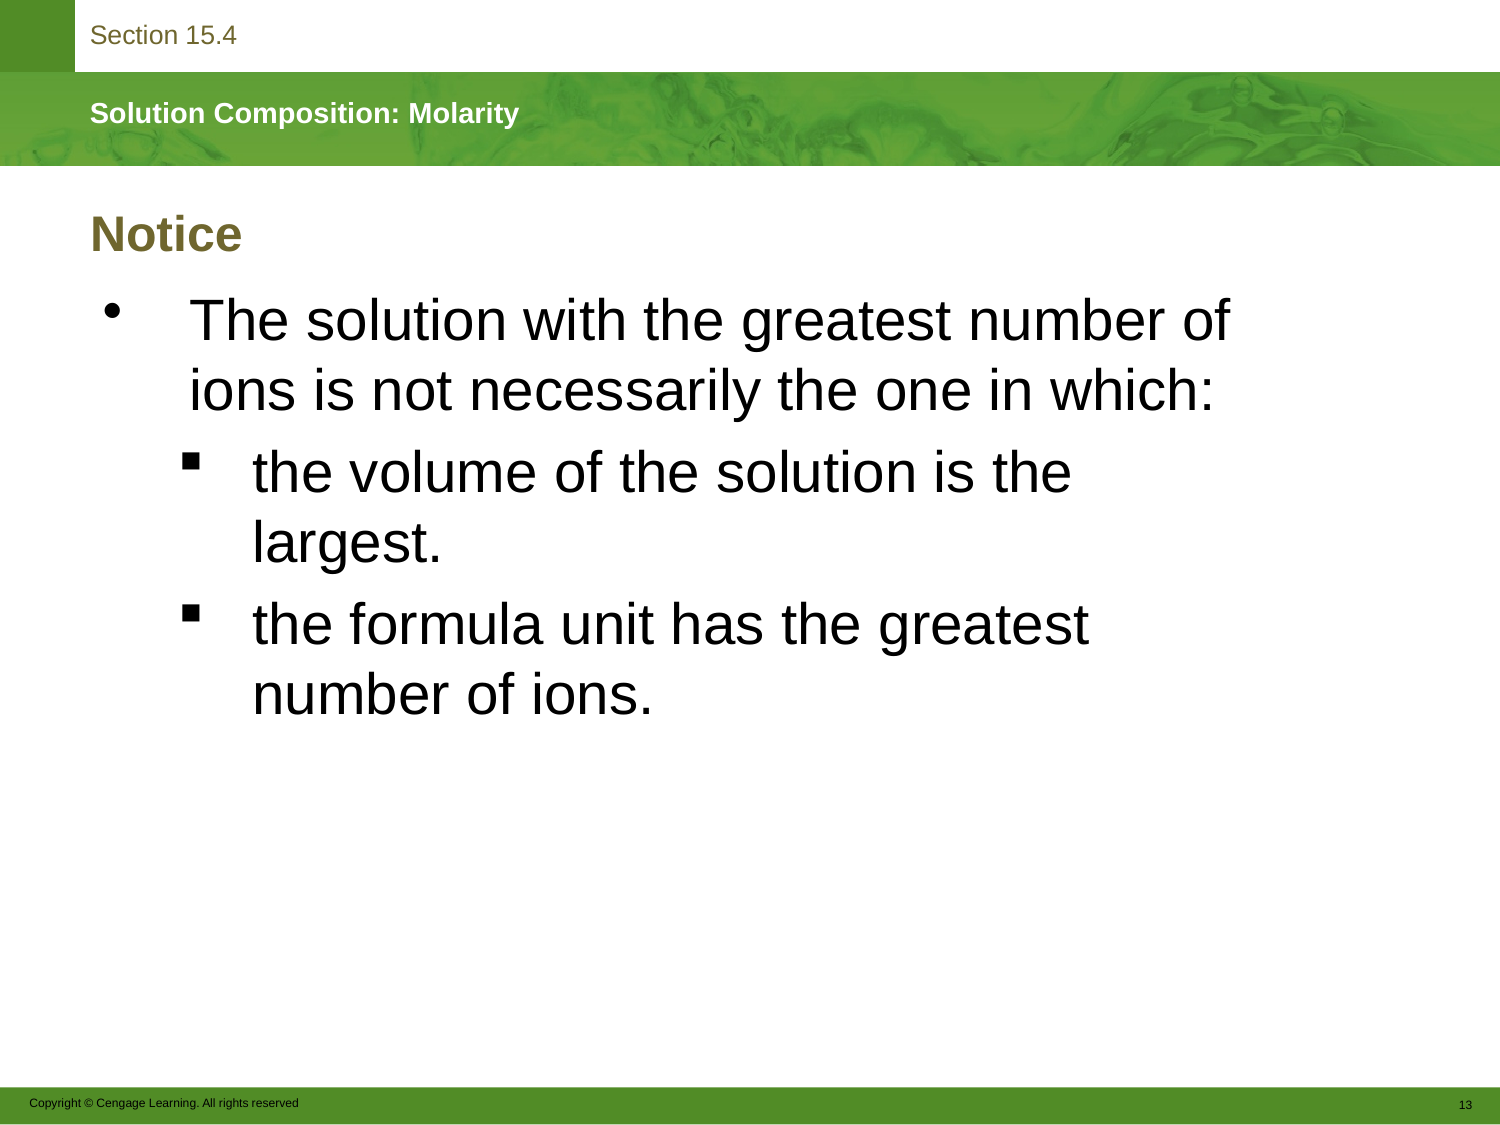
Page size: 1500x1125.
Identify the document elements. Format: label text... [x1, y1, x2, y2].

picture [0, 72, 1500, 166]
footer Copyright © Cengage Learning. All rights reserved [14, 1085, 977, 1124]
title Notice [75, 187, 1425, 275]
list The solution with the greatest number of ions is not necessarily the one in which: the volume of the solution is the largest. the formula unit has the greatest number of ions. [87, 275, 1275, 823]
slide_number 13 [1087, 1087, 1488, 1125]
